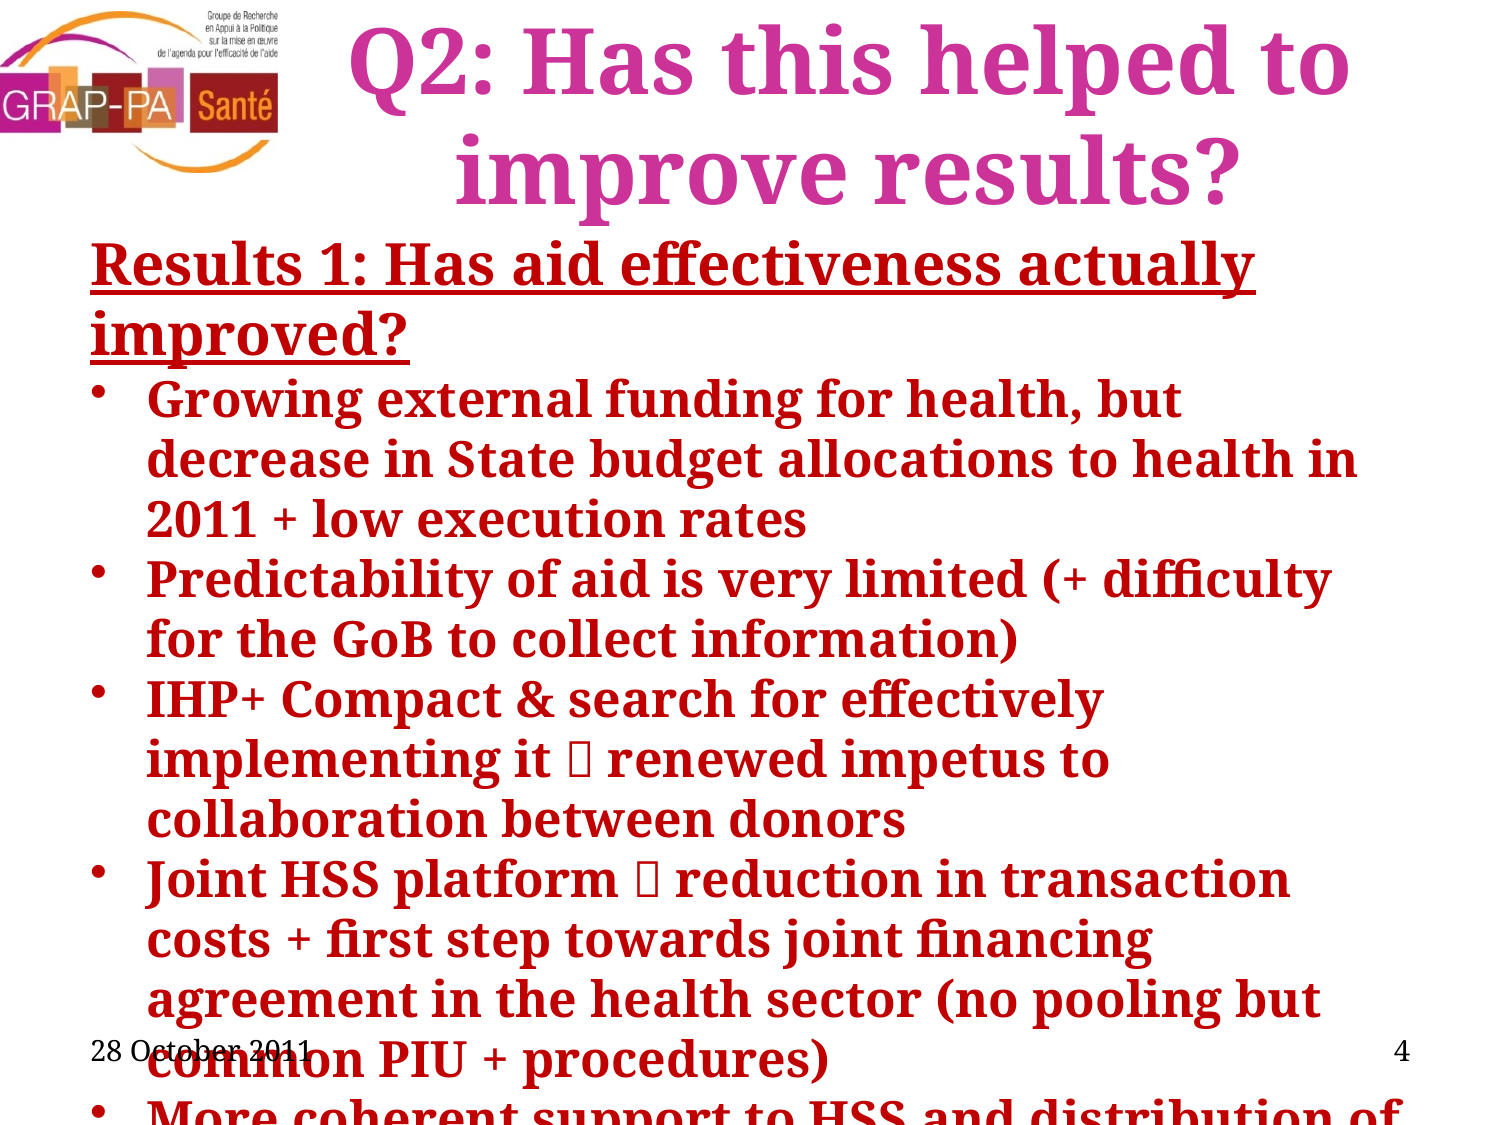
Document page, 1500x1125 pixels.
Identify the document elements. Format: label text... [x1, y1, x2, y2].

picture [0, 11, 278, 173]
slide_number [75, 1024, 425, 1103]
slide_number 4 [1074, 1024, 1425, 1103]
list Results 1: Has aid effectiveness actually improved? Growing external funding for health, but decrease in State budget allocations to health in 2011 + low execution rates Predictability of aid is very limited (+ difficulty for the GoB to collect information) IHP+ Compact & search for effectively implementing it  renewed impetus to collaboration between donors Joint HSS platform  reduction in transaction costs + first step towards joint financing agreement in the health sector (no pooling but common PIU + procedures) More coherent support to HSS and distribution of districts between donors [75, 219, 1425, 1005]
title Q2: Has this helped to improve results? [277, 30, 1424, 194]
